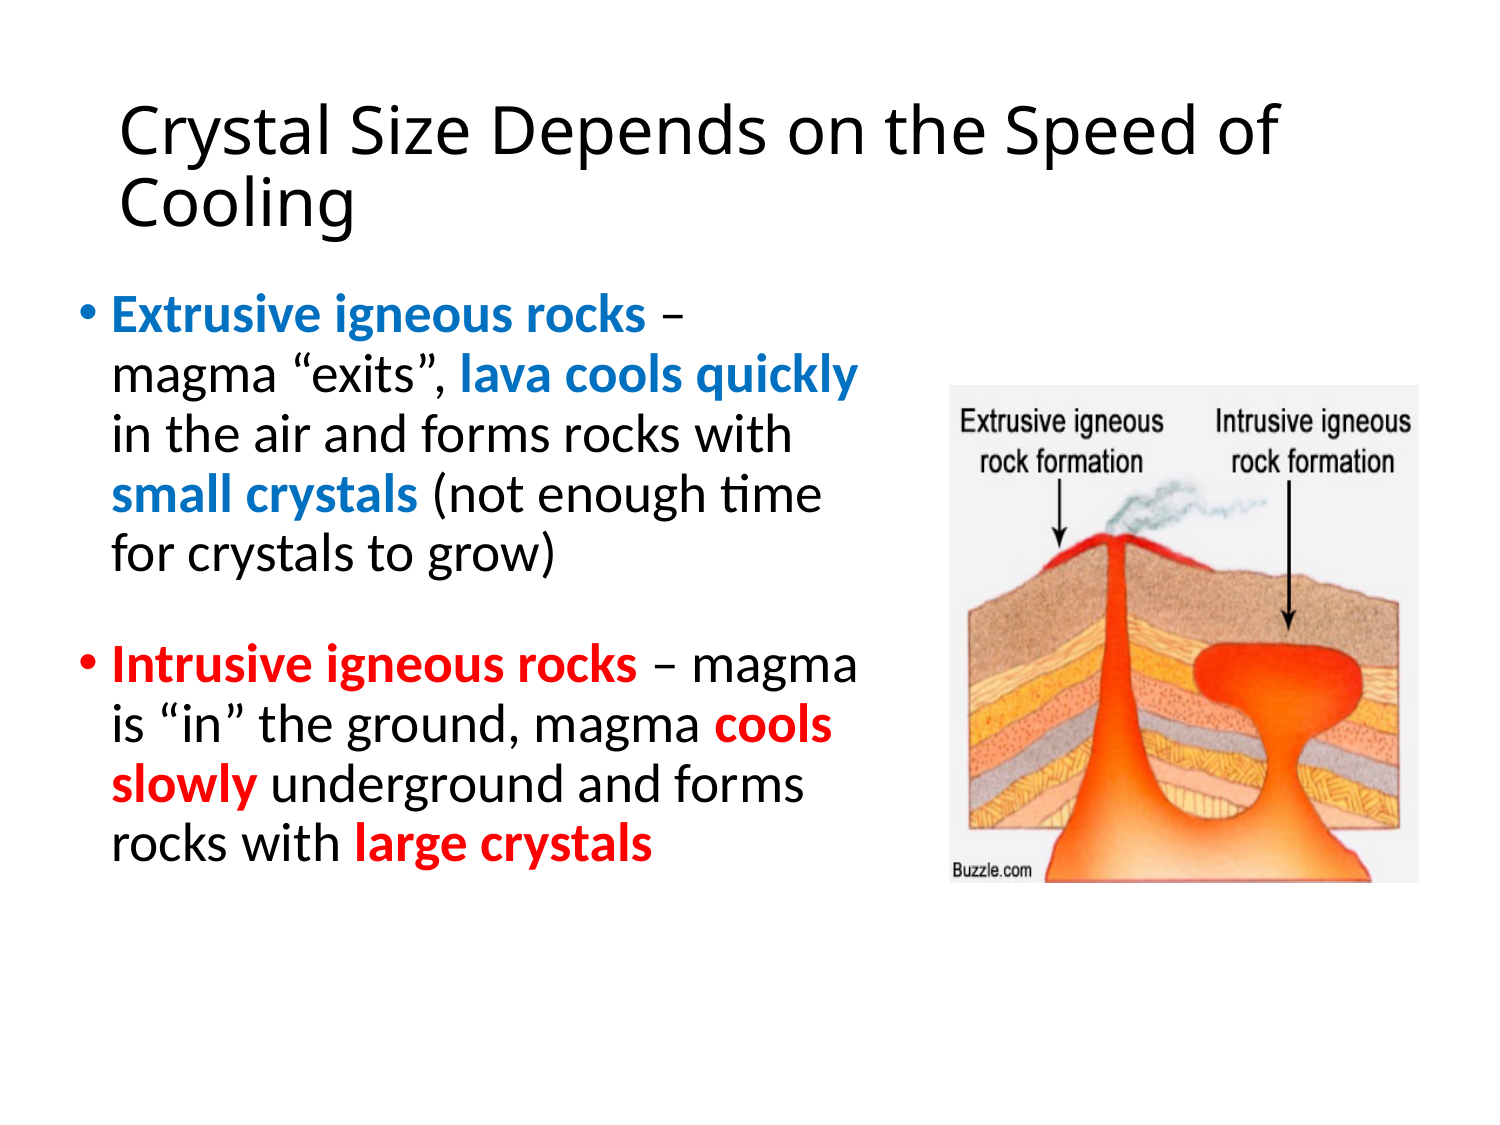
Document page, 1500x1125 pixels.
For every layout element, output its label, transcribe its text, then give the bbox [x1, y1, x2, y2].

title Crystal Size Depends on the Speed of Cooling [103, 59, 1397, 278]
picture [949, 385, 1419, 883]
list Extrusive igneous rocks – magma “exits”, lava cools quickly in the air and forms rocks with small crystals (not enough time for crystals to grow) Intrusive igneous rocks – magma is “in” the ground, magma cools slowly underground and forms rocks with large crystals [63, 277, 880, 992]
